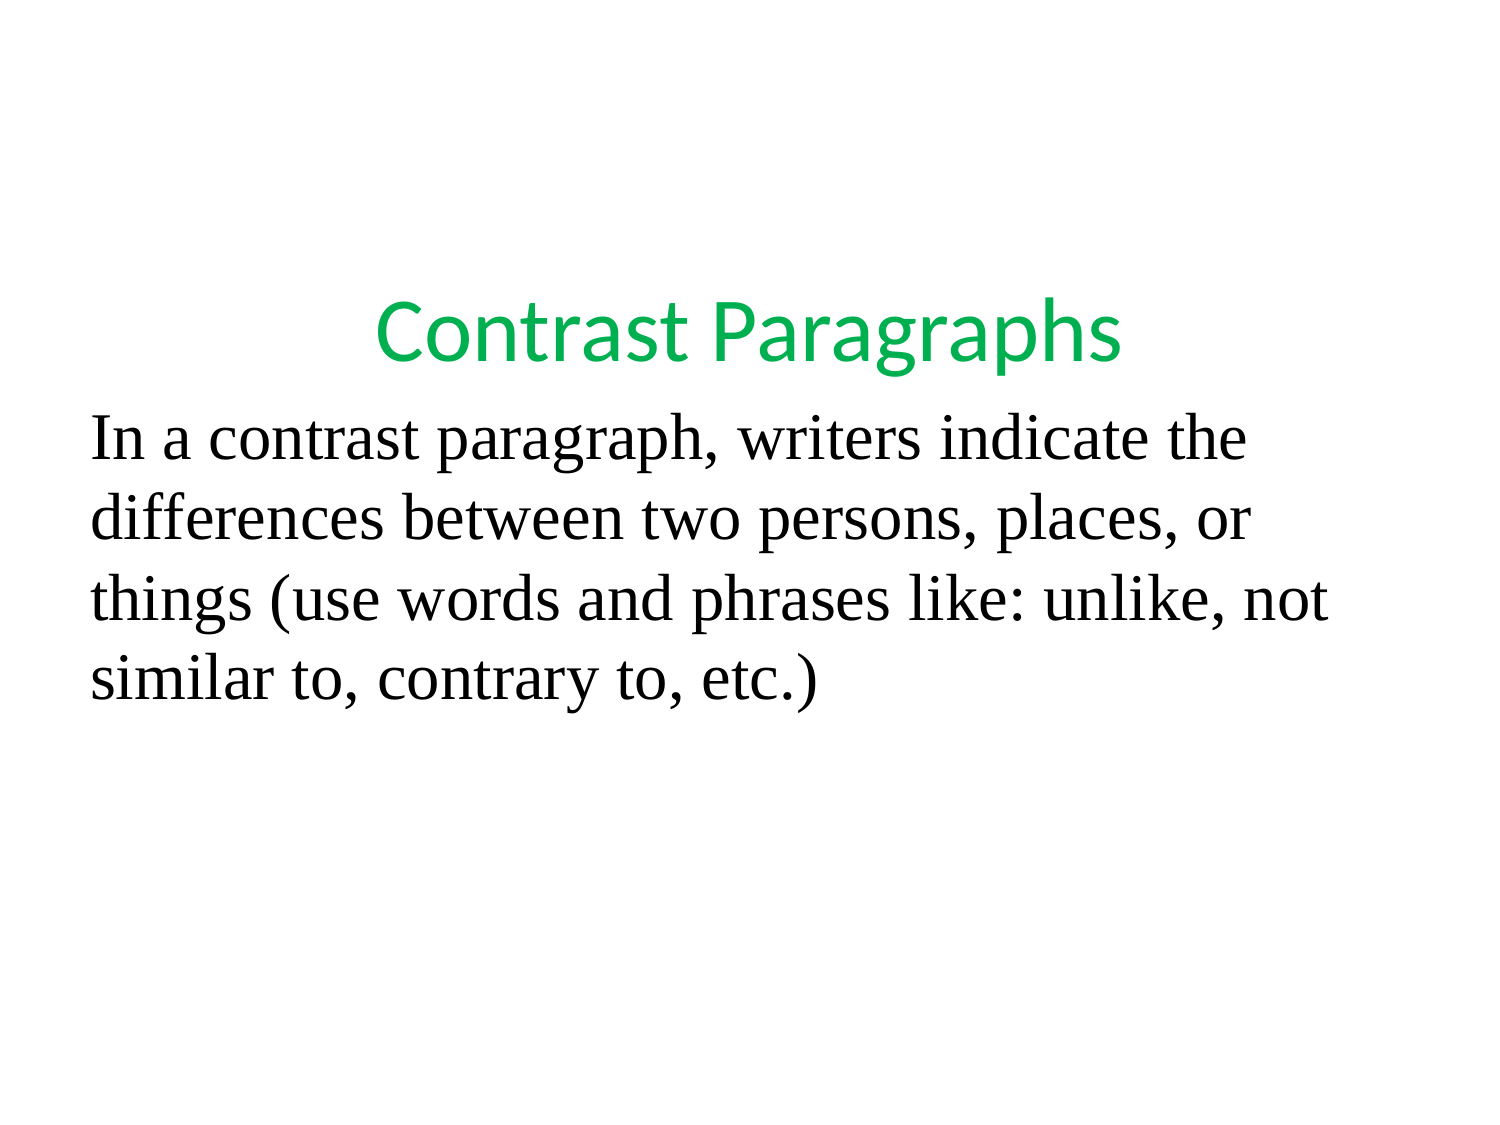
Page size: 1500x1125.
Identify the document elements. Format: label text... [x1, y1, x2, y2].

list Contrast Paragraphs In a contrast paragraph, writers indicate the differences between two persons, places, or things (use words and phrases like: unlike, not similar to, contrary to, etc.) [75, 262, 1425, 1005]
